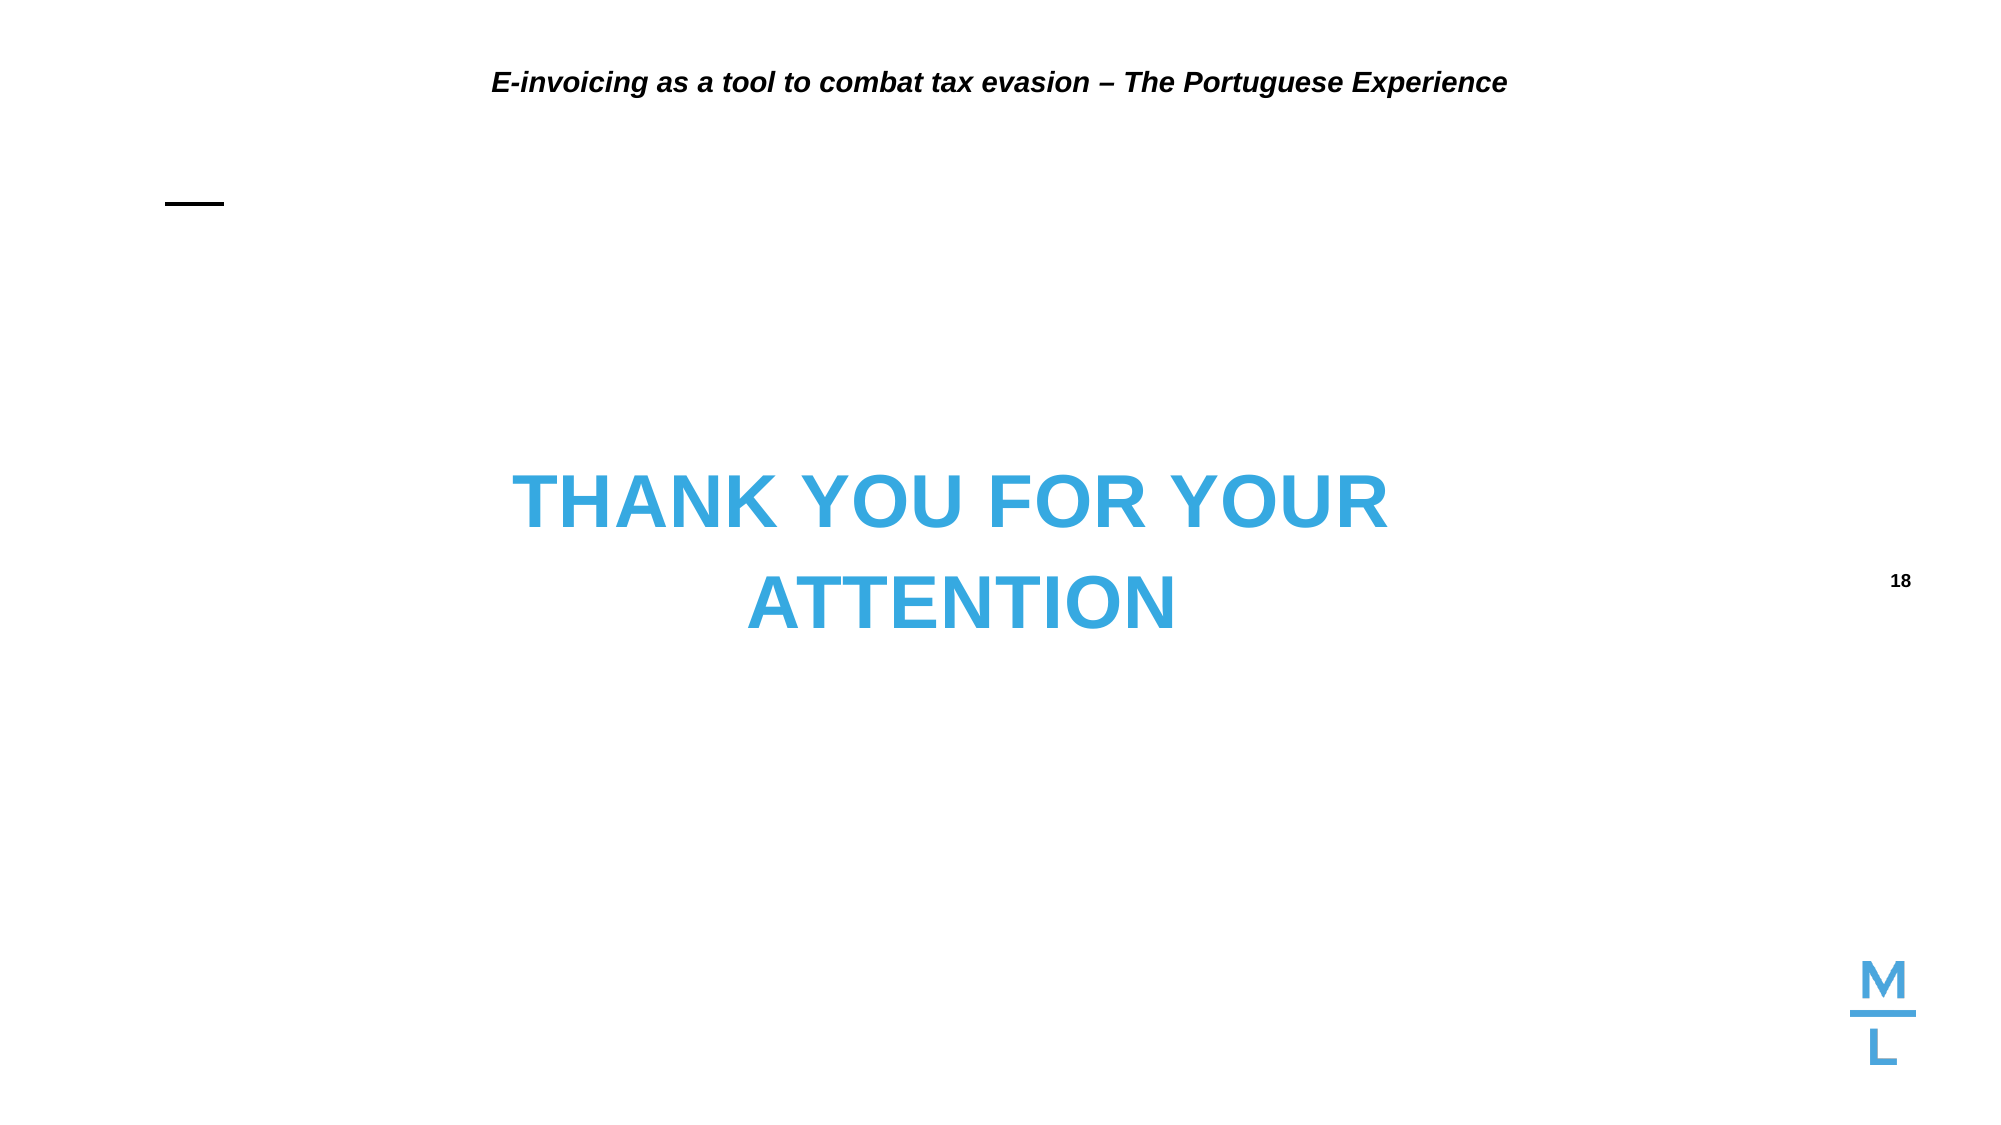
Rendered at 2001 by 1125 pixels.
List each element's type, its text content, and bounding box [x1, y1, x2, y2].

list Thank you for your attention [439, 455, 1478, 689]
title E-invoicing as a tool to combat tax evasion – The Portuguese Experience [165, 59, 1835, 107]
slide_number 18 [1834, 561, 1927, 599]
picture [1850, 961, 1916, 1065]
